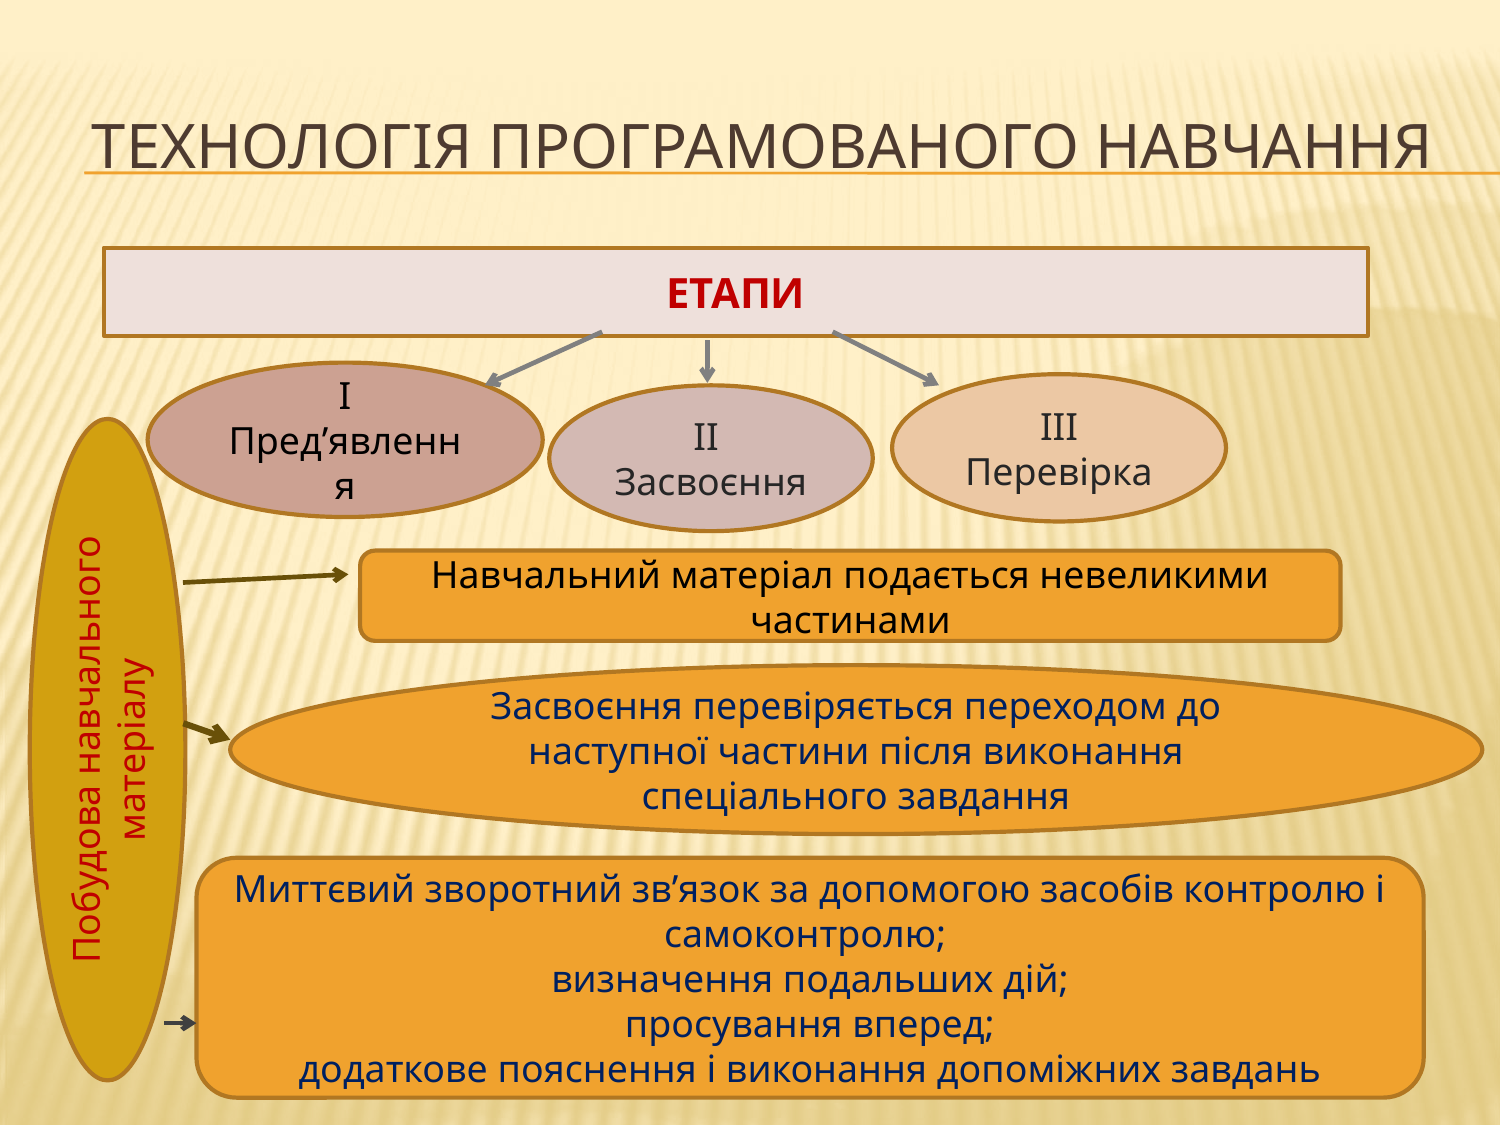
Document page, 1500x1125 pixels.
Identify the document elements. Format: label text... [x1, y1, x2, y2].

text_box Побудова навчального матеріалу [27, 416, 188, 1083]
text_box ЕТАПИ [102, 246, 1370, 338]
text_box І Пред’явлення [145, 360, 545, 520]
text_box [182, 573, 349, 583]
text_box Миттєвий зворотний зв’язок за допомогою засобів контролю і самоконтролю; визначення подальших дій; просування вперед; додаткове пояснення і виконання допоміжних завдань [194, 855, 1426, 1100]
text_box ІІІ Перевірка [889, 372, 1229, 524]
title Технологія програмованого навчання [50, 75, 1475, 213]
text_box Навчальний матеріал подається невеликими частинами [357, 548, 1343, 643]
text_box ІІ Засвоєння [547, 383, 875, 534]
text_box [484, 331, 603, 386]
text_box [182, 722, 231, 740]
text_box Засвоєння перевіряється переходом до наступної частини після виконання спеціального завдання [230, 663, 1485, 837]
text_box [832, 331, 940, 386]
